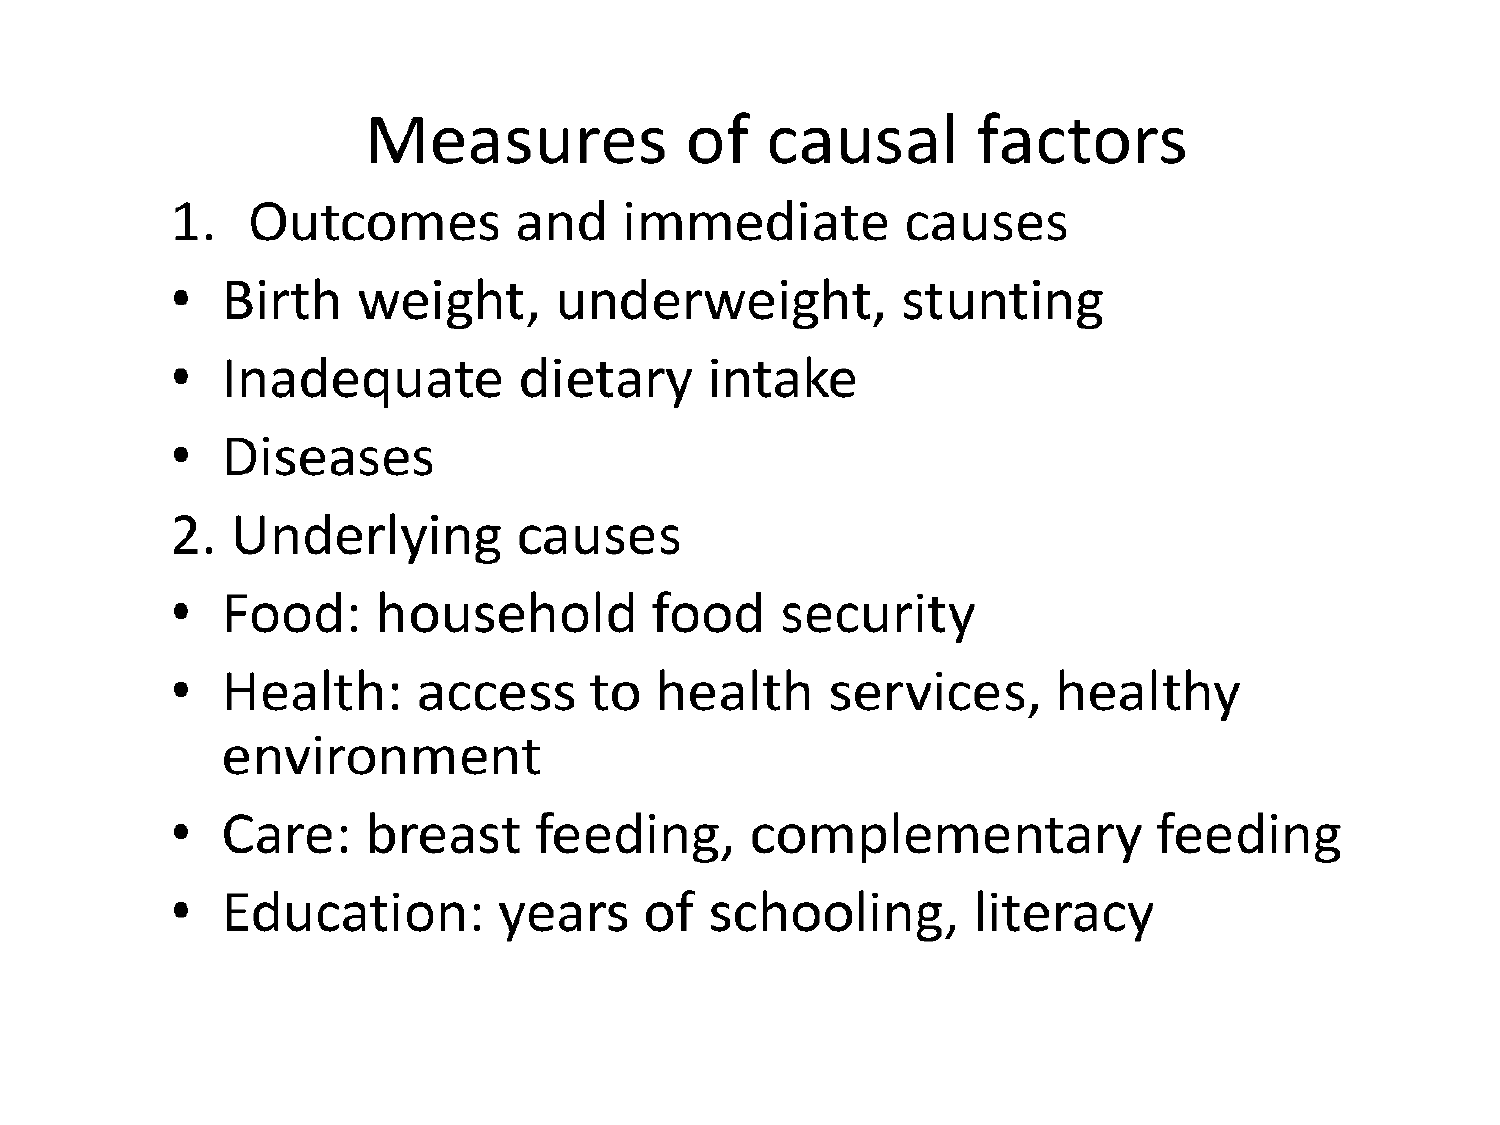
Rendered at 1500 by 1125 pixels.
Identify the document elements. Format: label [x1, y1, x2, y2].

list [87, 62, 1463, 1063]
